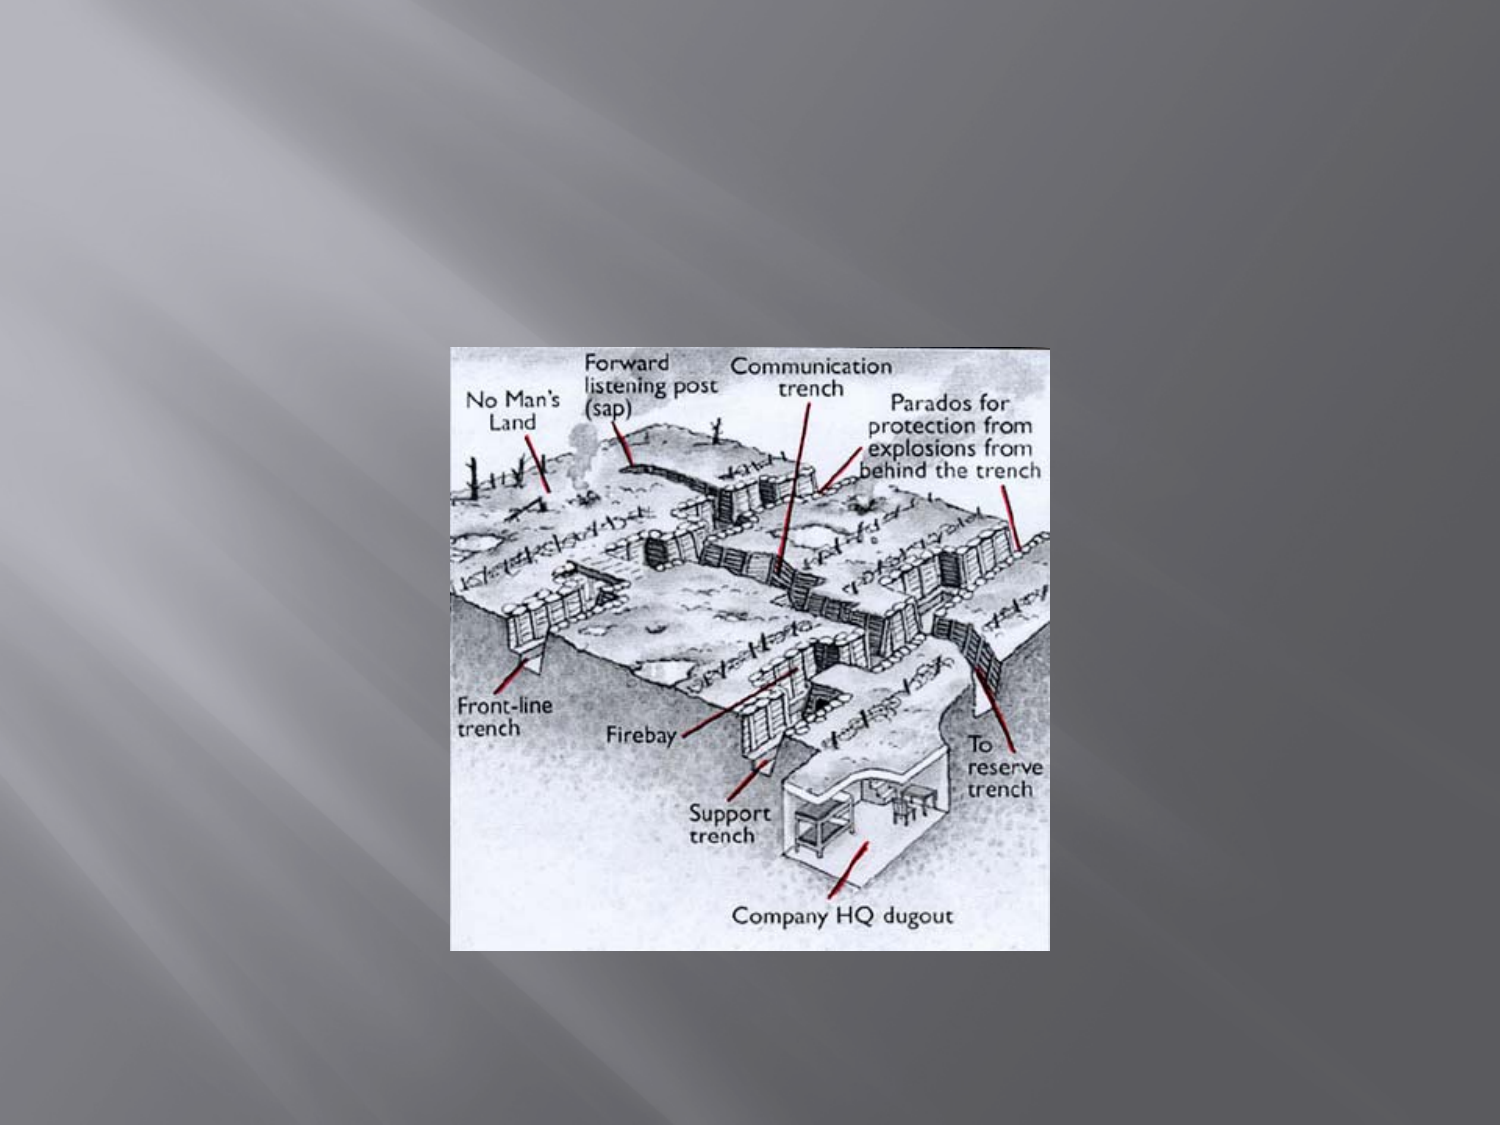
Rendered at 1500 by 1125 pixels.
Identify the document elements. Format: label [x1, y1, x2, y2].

list [449, 346, 1051, 951]
